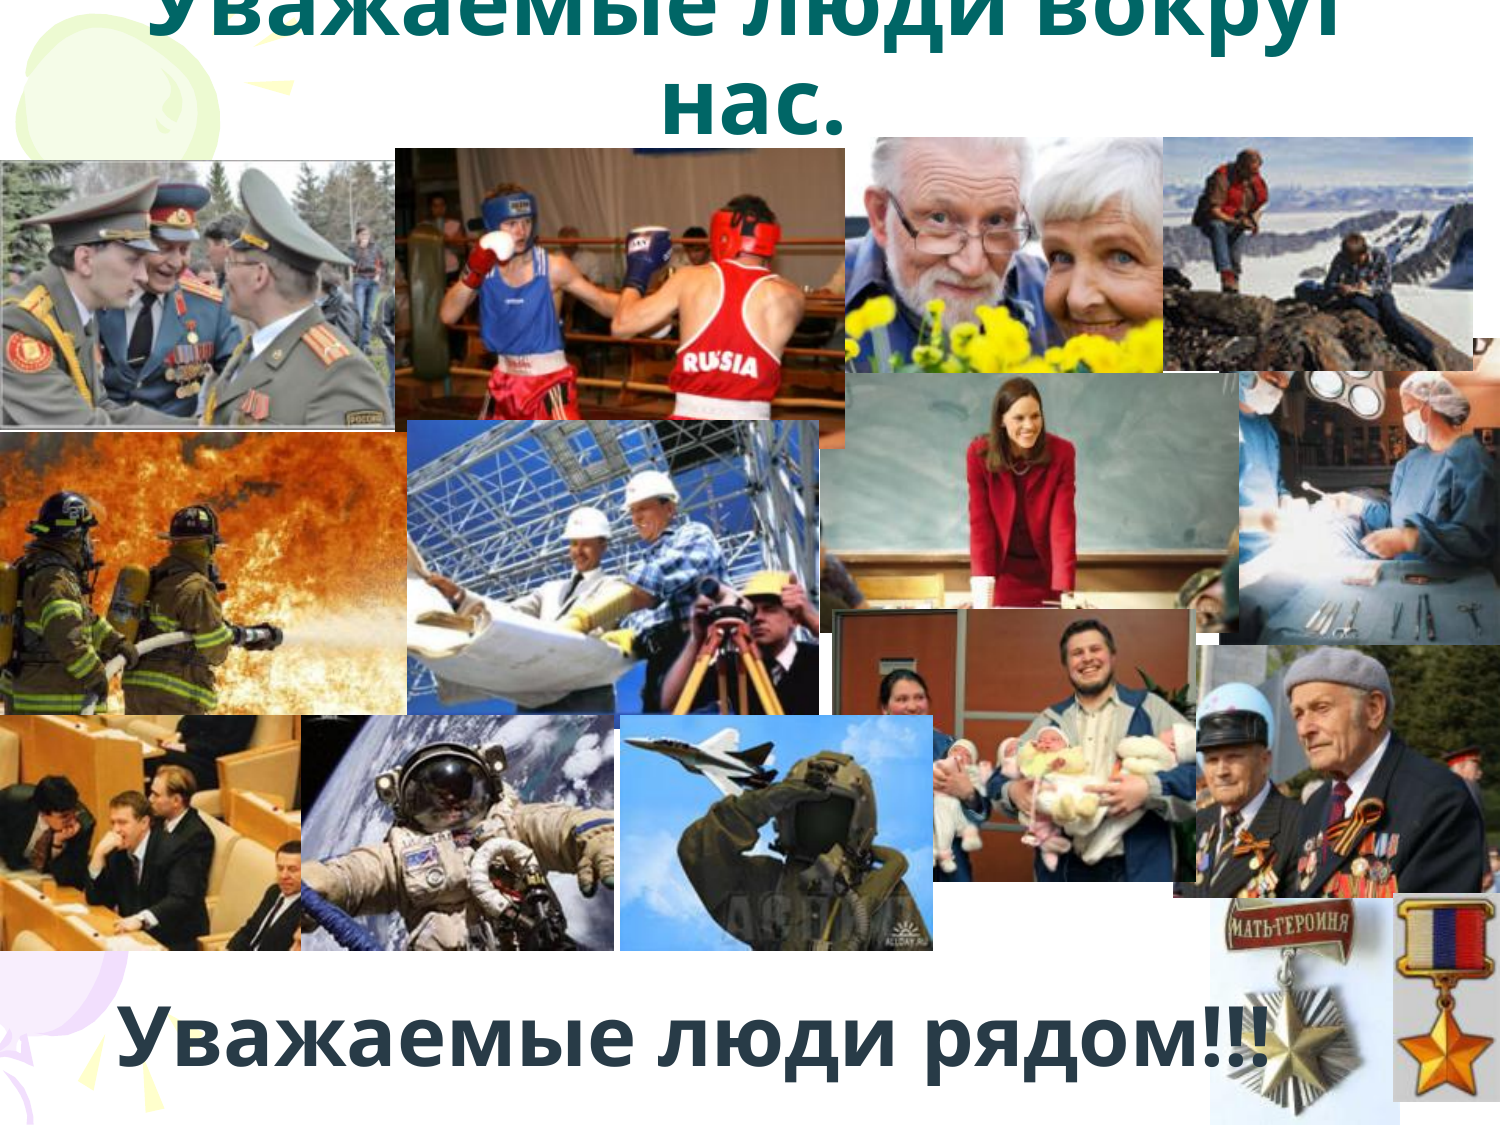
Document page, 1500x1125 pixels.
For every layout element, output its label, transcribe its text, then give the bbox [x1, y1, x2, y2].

text_box Уважаемые люди рядом!!! [101, 975, 1205, 1091]
picture [0, 136, 1500, 1125]
title Уважаемые люди вокруг нас. [76, 42, 1430, 159]
